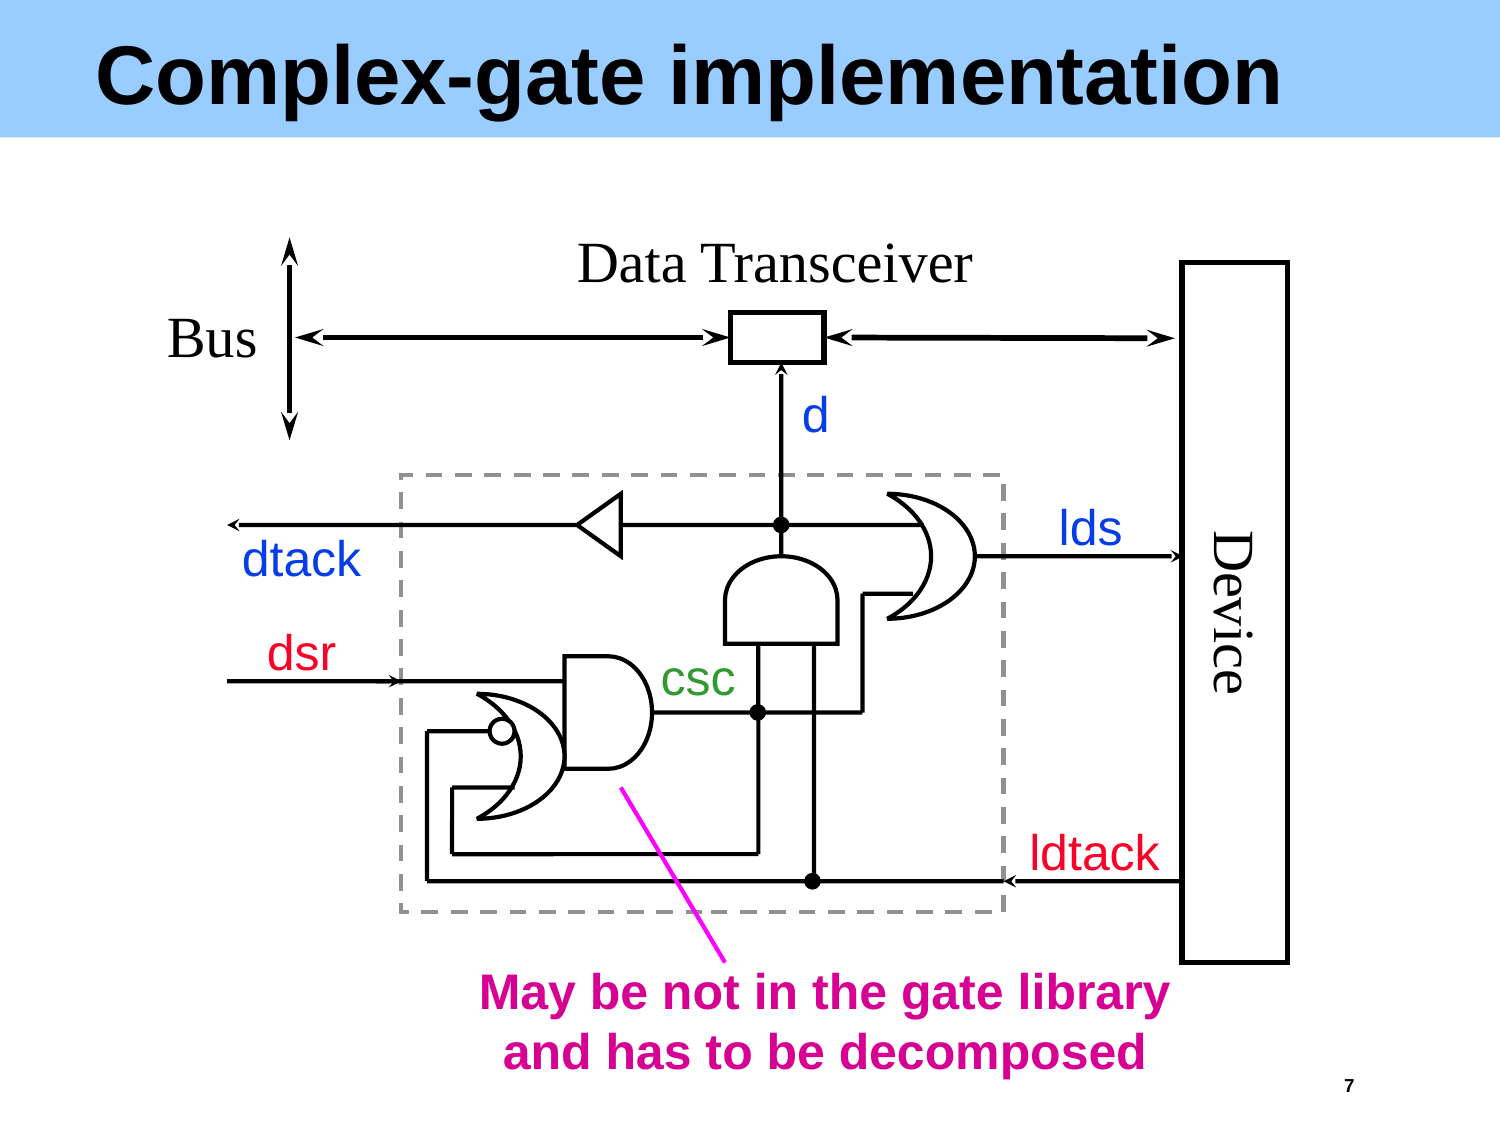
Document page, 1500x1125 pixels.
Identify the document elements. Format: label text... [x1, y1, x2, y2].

text_box [887, 493, 975, 619]
text_box [730, 312, 825, 363]
text_box csc [645, 637, 751, 713]
text_box [774, 518, 788, 525]
text_box [775, 526, 788, 532]
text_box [438, 787, 1211, 1088]
text_box [401, 682, 564, 913]
title Complex-gate implementation [87, 30, 1413, 126]
text_box [751, 706, 758, 719]
text_box [577, 493, 621, 557]
text_box lds [1043, 487, 1138, 563]
text_box Data Transceiver [561, 216, 988, 302]
text_box [401, 474, 781, 525]
text_box [564, 656, 653, 769]
text_box [782, 526, 1004, 785]
text_box dsr [252, 682, 352, 688]
text_box [751, 644, 758, 710]
text_box dtack [227, 518, 377, 594]
text_box [401, 526, 781, 681]
text_box [476, 693, 565, 785]
text_box d [786, 374, 845, 451]
text_box [1170, 550, 1184, 563]
text_box [759, 713, 814, 785]
text_box [759, 644, 814, 712]
text_box Bus [152, 291, 273, 377]
text_box [489, 718, 515, 744]
text_box [556, 713, 758, 785]
text_box [725, 556, 838, 644]
text_box [388, 675, 402, 688]
text_box Device [1181, 262, 1288, 963]
text_box dsr [252, 612, 352, 681]
text_box [759, 706, 764, 719]
text_box [782, 474, 1004, 556]
text_box [775, 362, 788, 375]
